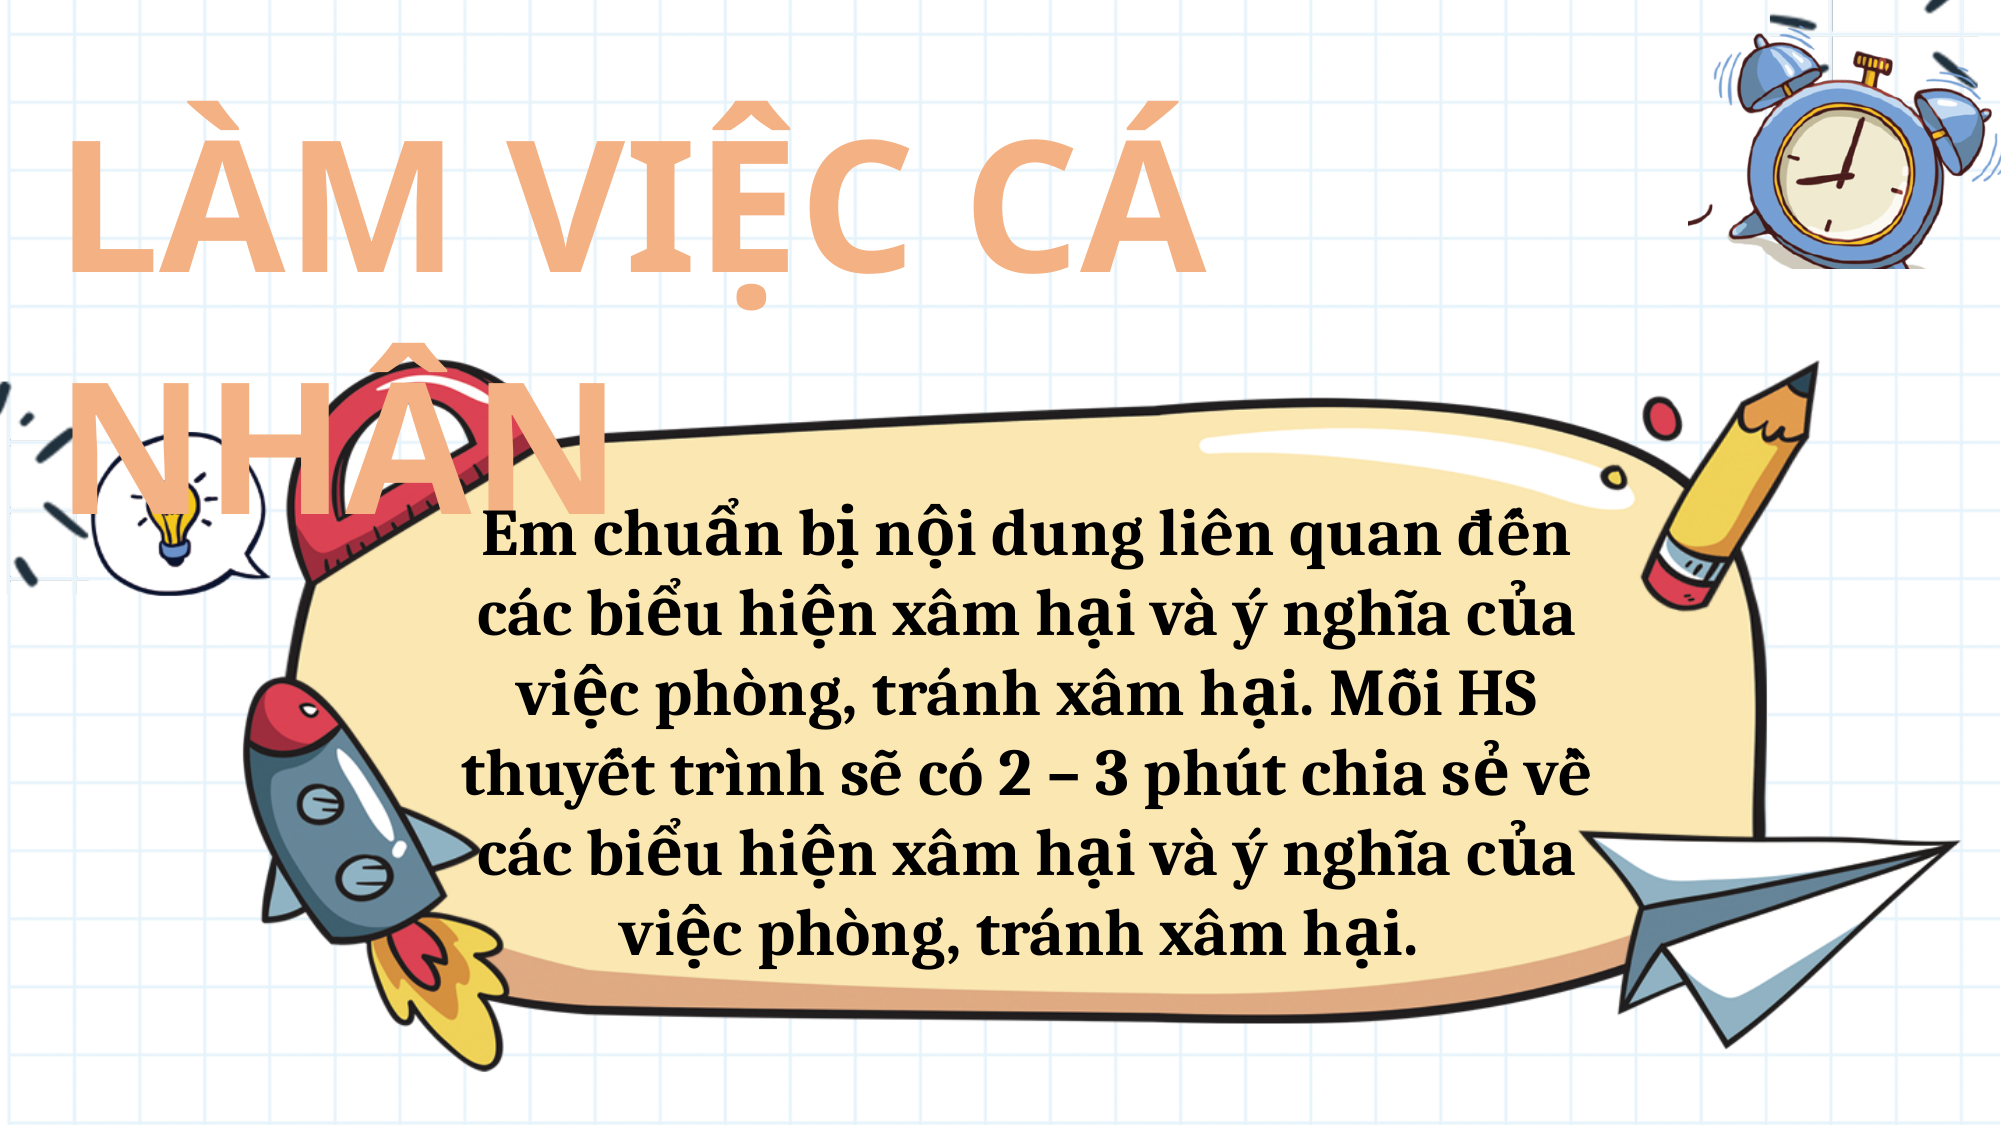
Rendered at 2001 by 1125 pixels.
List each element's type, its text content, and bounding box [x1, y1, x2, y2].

text_box LÀM VIỆC CÁ NHÂN [41, 59, 1719, 559]
picture [0, 0, 2001, 1125]
